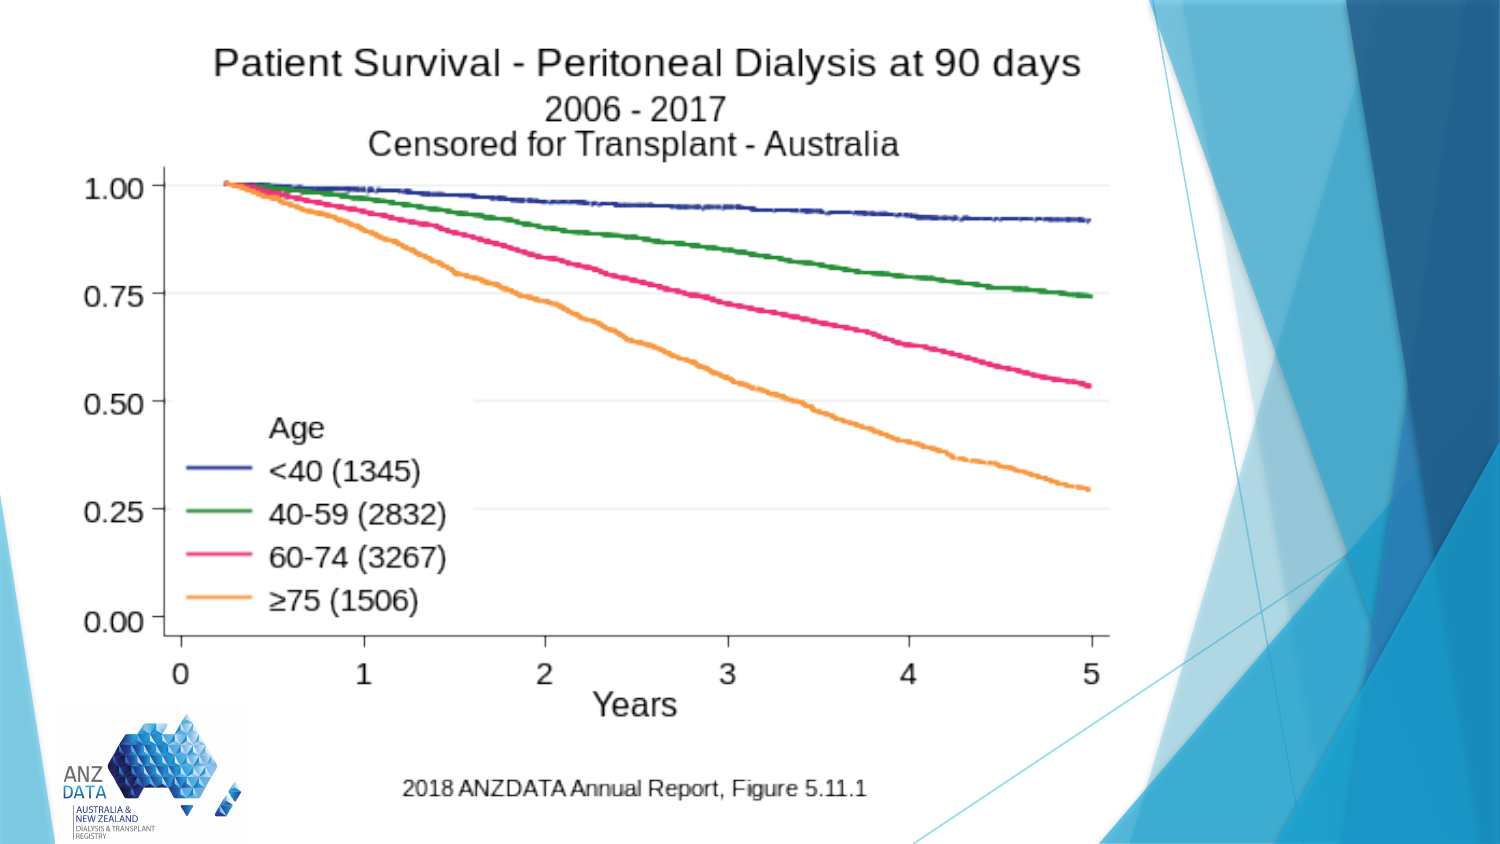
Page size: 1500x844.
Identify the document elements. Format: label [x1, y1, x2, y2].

list [0, 7, 1138, 836]
picture [55, 836, 247, 844]
